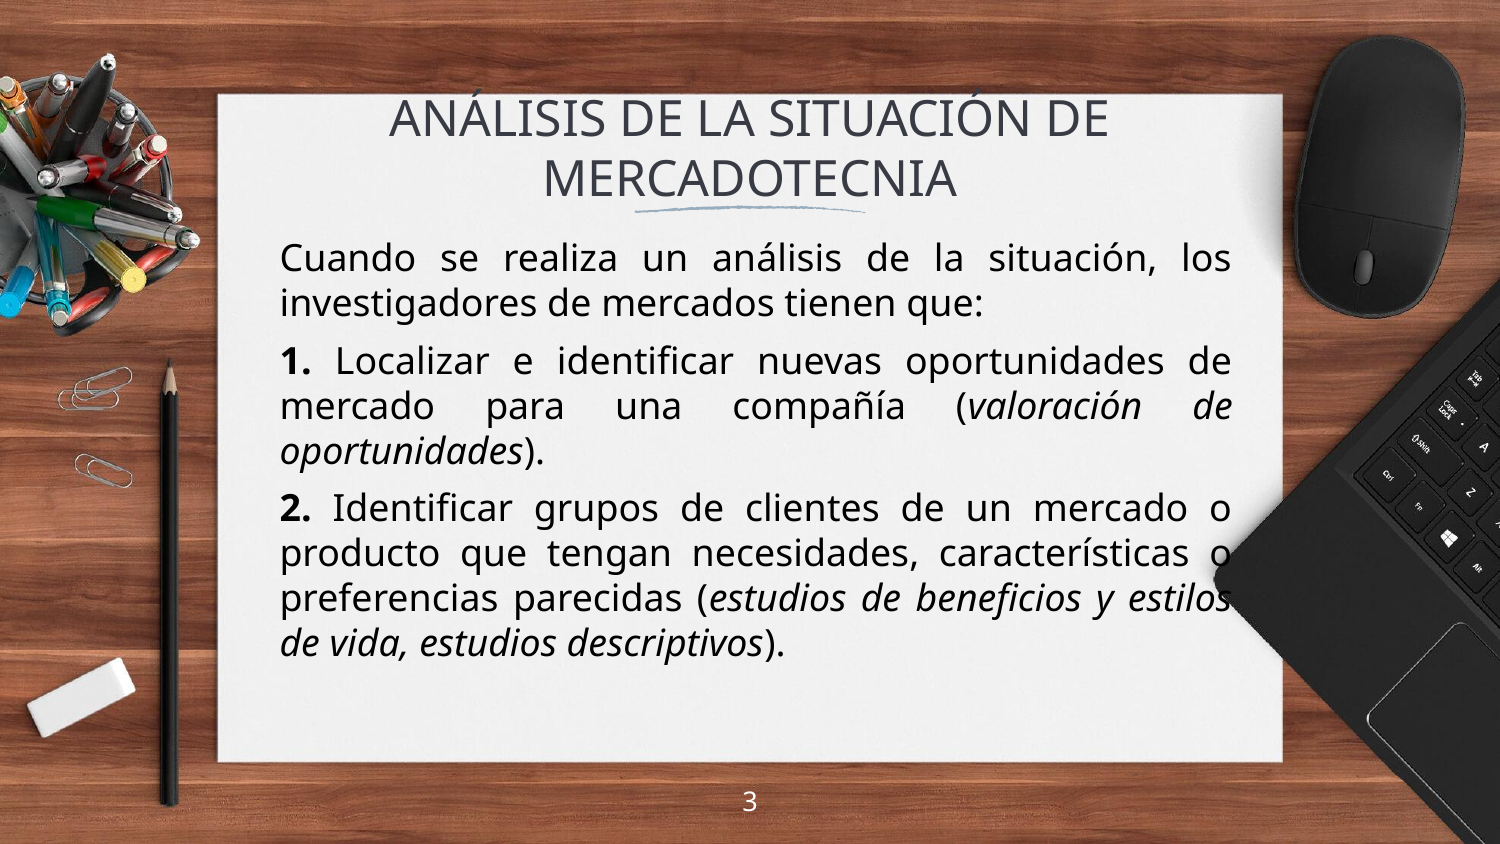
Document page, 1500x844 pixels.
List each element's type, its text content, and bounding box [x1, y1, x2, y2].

list Cuando se realiza un análisis de la situación, los investigadores de mercados tienen que: 1. Localizar e identificar nuevas oportunidades de mercado para una compañía (valoración de oportunidades). 2. Identificar grupos de clientes de un mercado o producto que tengan necesidades, características o preferencias parecidas (estudios de beneficios y estilos de vida, estudios descriptivos). [267, 234, 1233, 712]
slide_number 3 [705, 762, 795, 844]
title ANÁLISIS DE LA SITUACIÓN DE MERCADOTECNIA [267, 132, 1233, 207]
picture [0, 0, 1500, 844]
